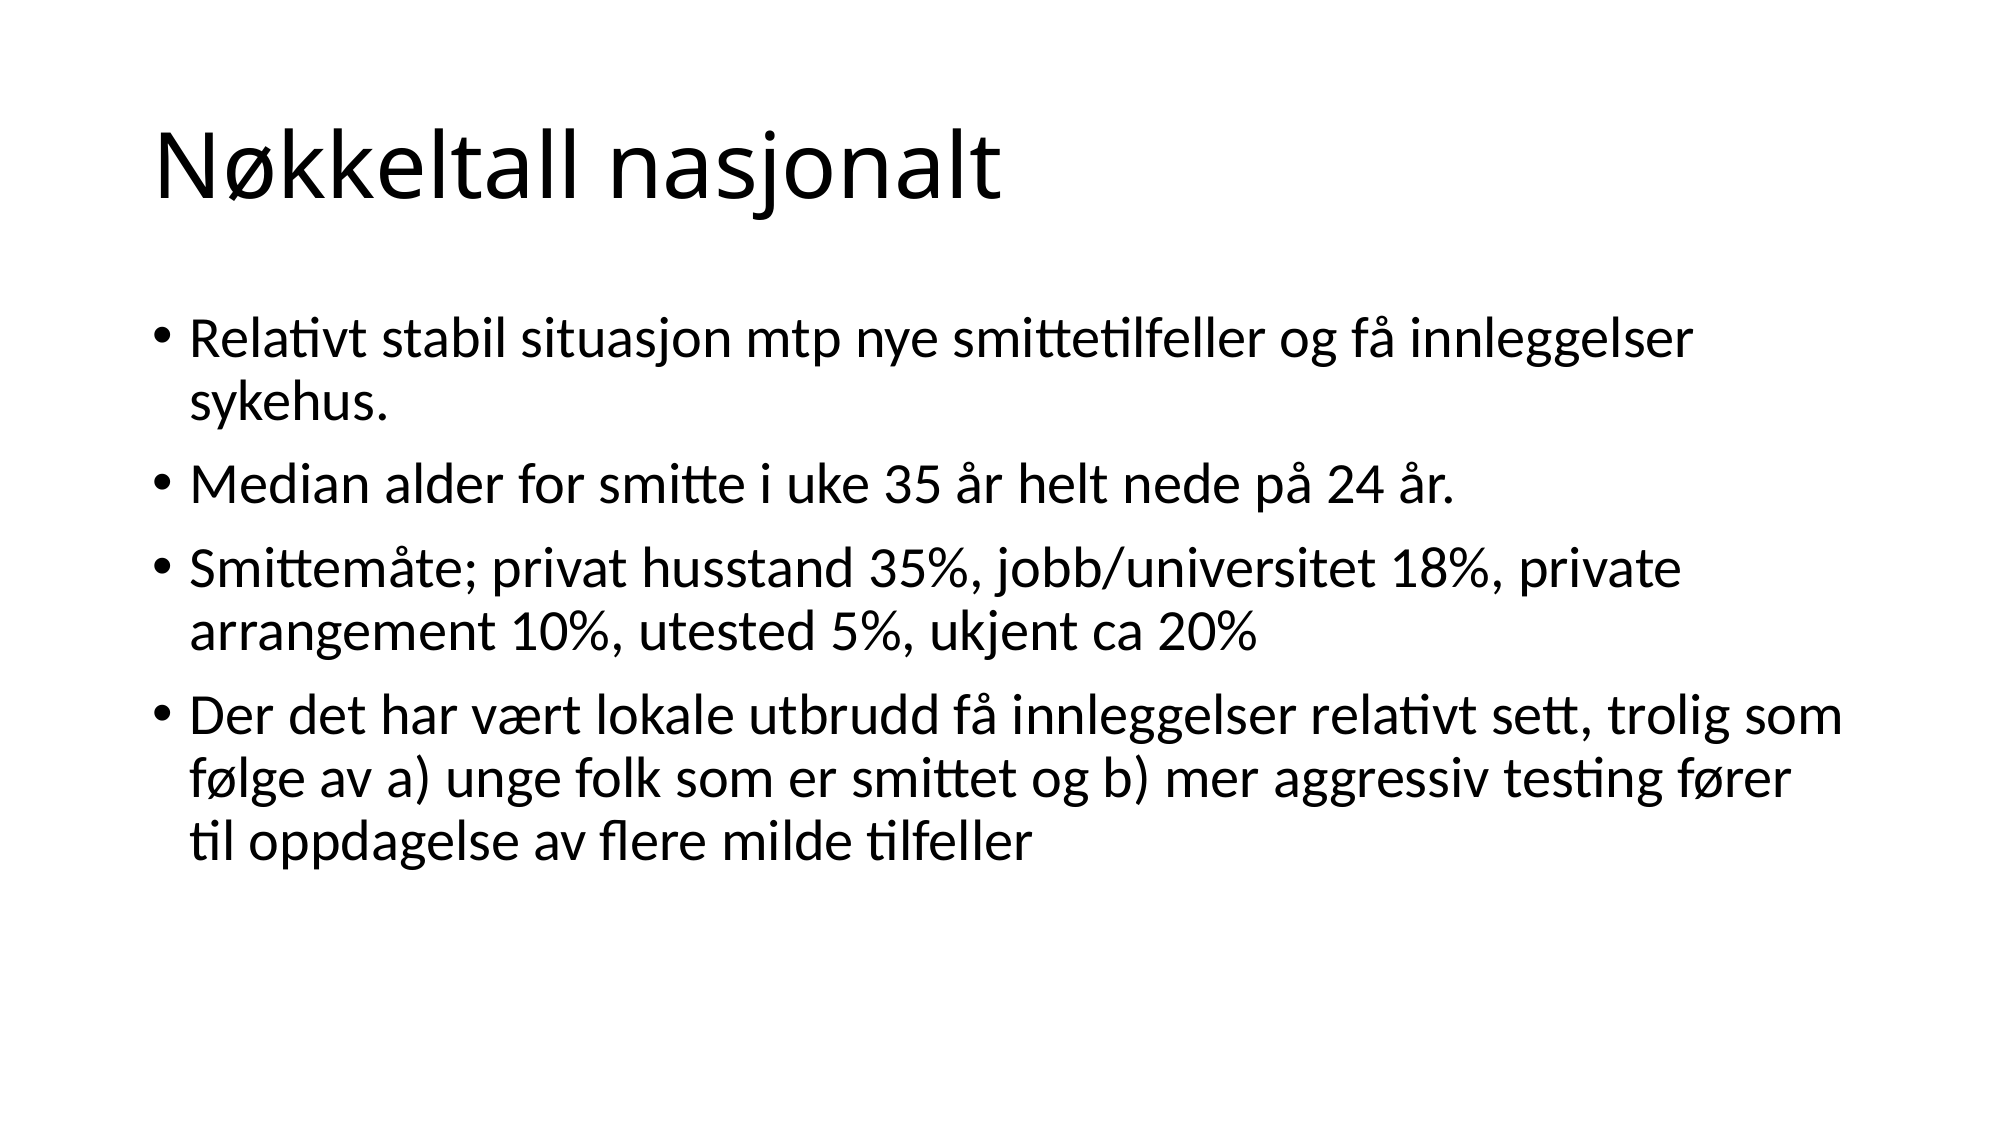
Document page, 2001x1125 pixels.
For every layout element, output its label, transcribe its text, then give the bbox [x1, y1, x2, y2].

title Nøkkeltall nasjonalt [137, 59, 1863, 278]
list Relativt stabil situasjon mtp nye smittetilfeller og få innleggelser sykehus. Median alder for smitte i uke 35 år helt nede på 24 år. Smittemåte; privat husstand 35%, jobb/universitet 18%, private arrangement 10%, utested 5%, ukjent ca 20% Der det har vært lokale utbrudd få innleggelser relativt sett, trolig som følge av a) unge folk som er smittet og b) mer aggressiv testing fører til oppdagelse av flere milde tilfeller [137, 299, 1863, 1014]
